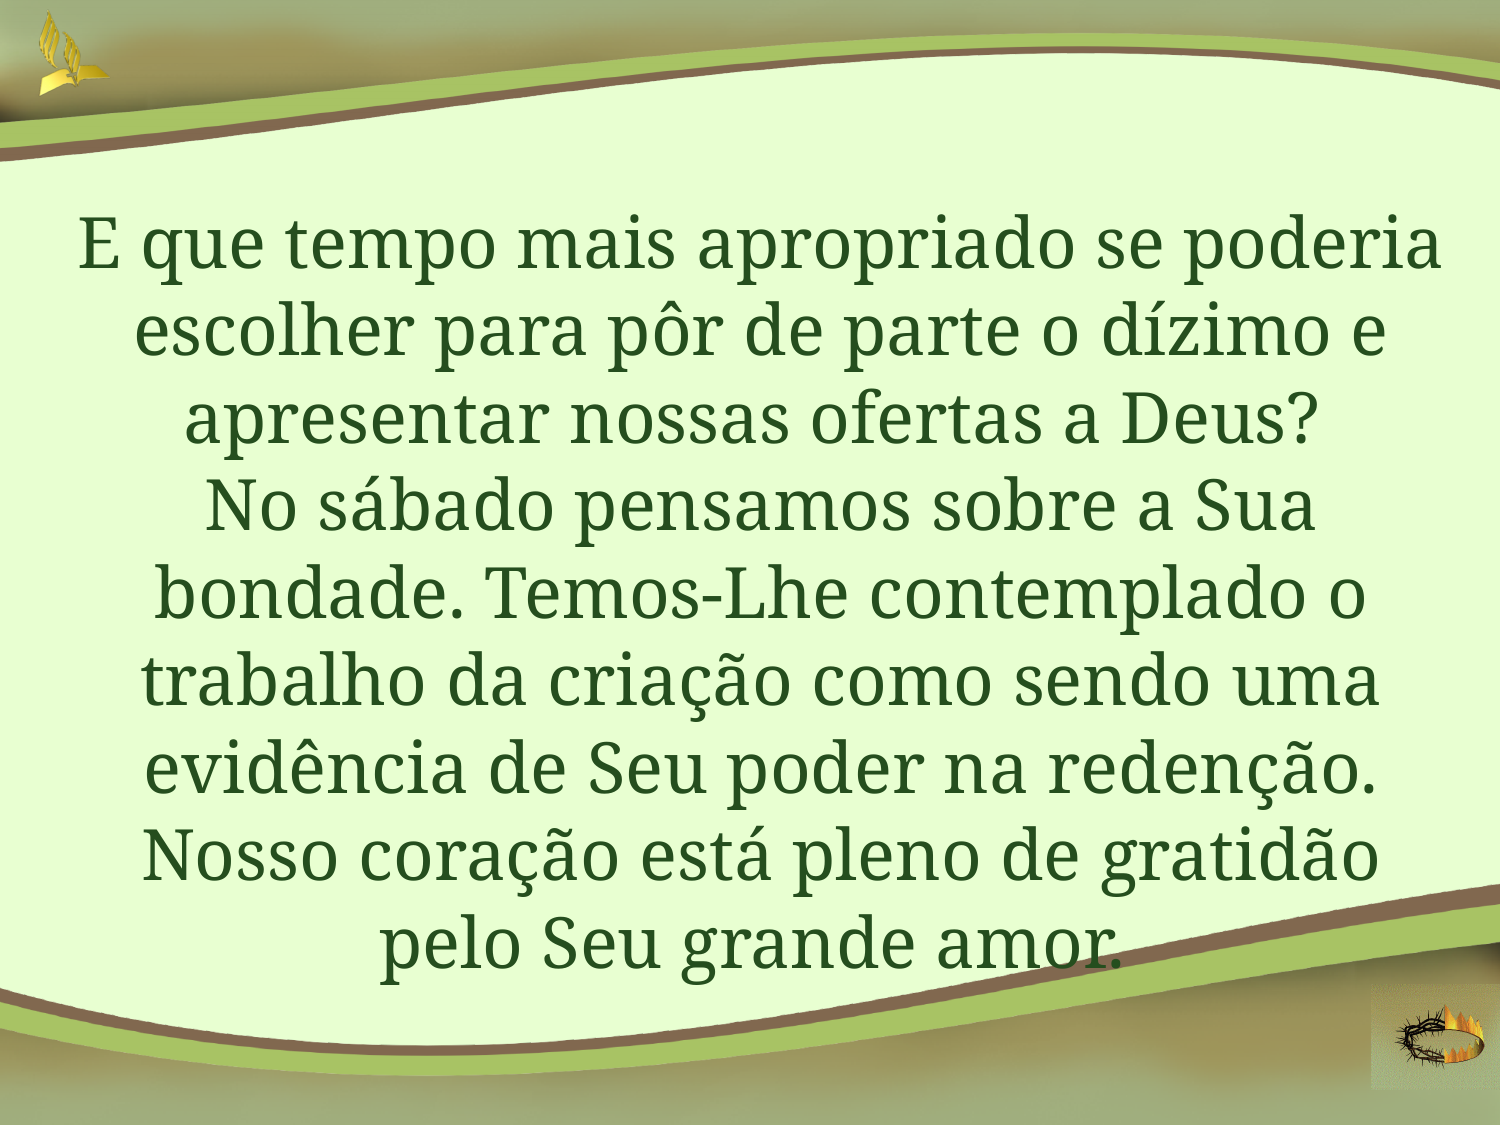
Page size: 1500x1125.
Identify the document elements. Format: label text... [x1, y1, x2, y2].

picture [0, 0, 1500, 177]
text_box E que tempo mais apropriado se poderia escolher para pôr de parte o dízimo e apresentar nossas ofertas a Deus? No sábado pensamos sobre a Sua bondade. Temos-Lhe contemplado o trabalho da criação como sendo uma evidência de Seu poder na redenção. Nosso coração está pleno de gratidão pelo Seu grande amor. [58, 187, 1465, 861]
picture [0, 862, 1500, 1125]
